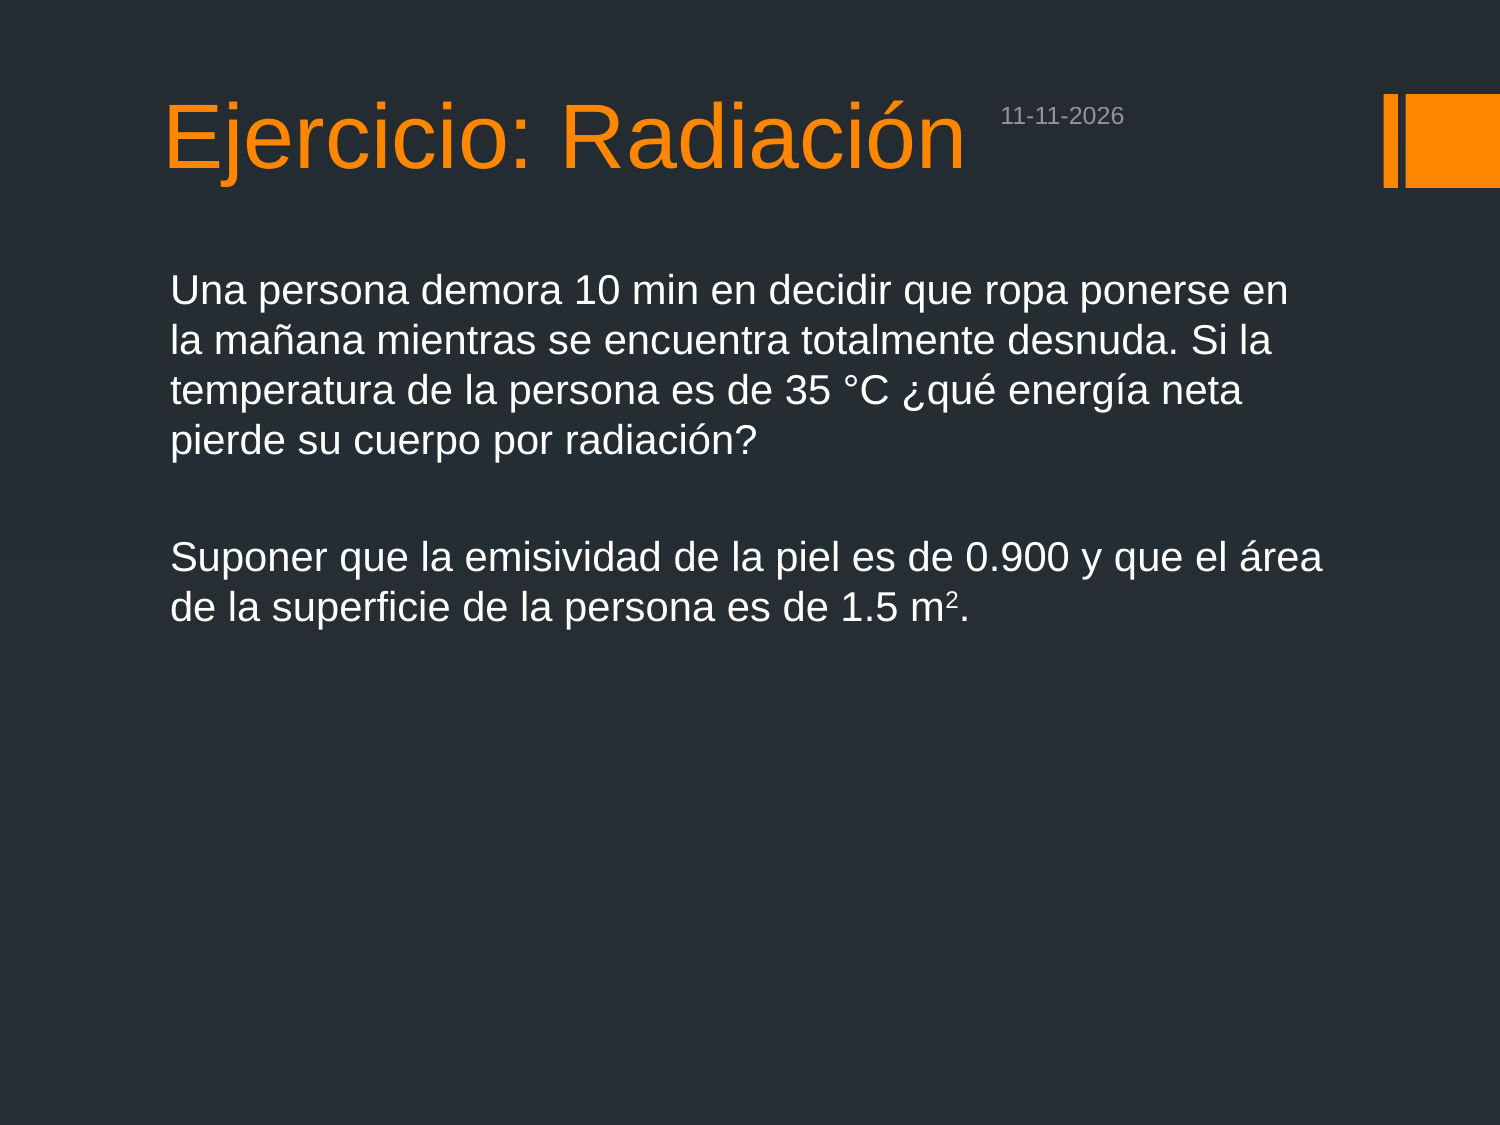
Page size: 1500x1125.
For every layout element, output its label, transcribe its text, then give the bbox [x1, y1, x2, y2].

list Una persona demora 10 min en decidir que ropa ponerse en la mañana mientras se encuentra totalmente desnuda. Si la temperatura de la persona es de 35 °C ¿qué energía neta pierde su cuerpo por radiación? Suponer que la emisividad de la piel es de 0.900 y que el área de la superficie de la persona es de 1.5 m2. [147, 255, 1348, 836]
text_box Ejercicio: Radiación [147, 7, 1398, 195]
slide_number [985, 90, 1181, 139]
